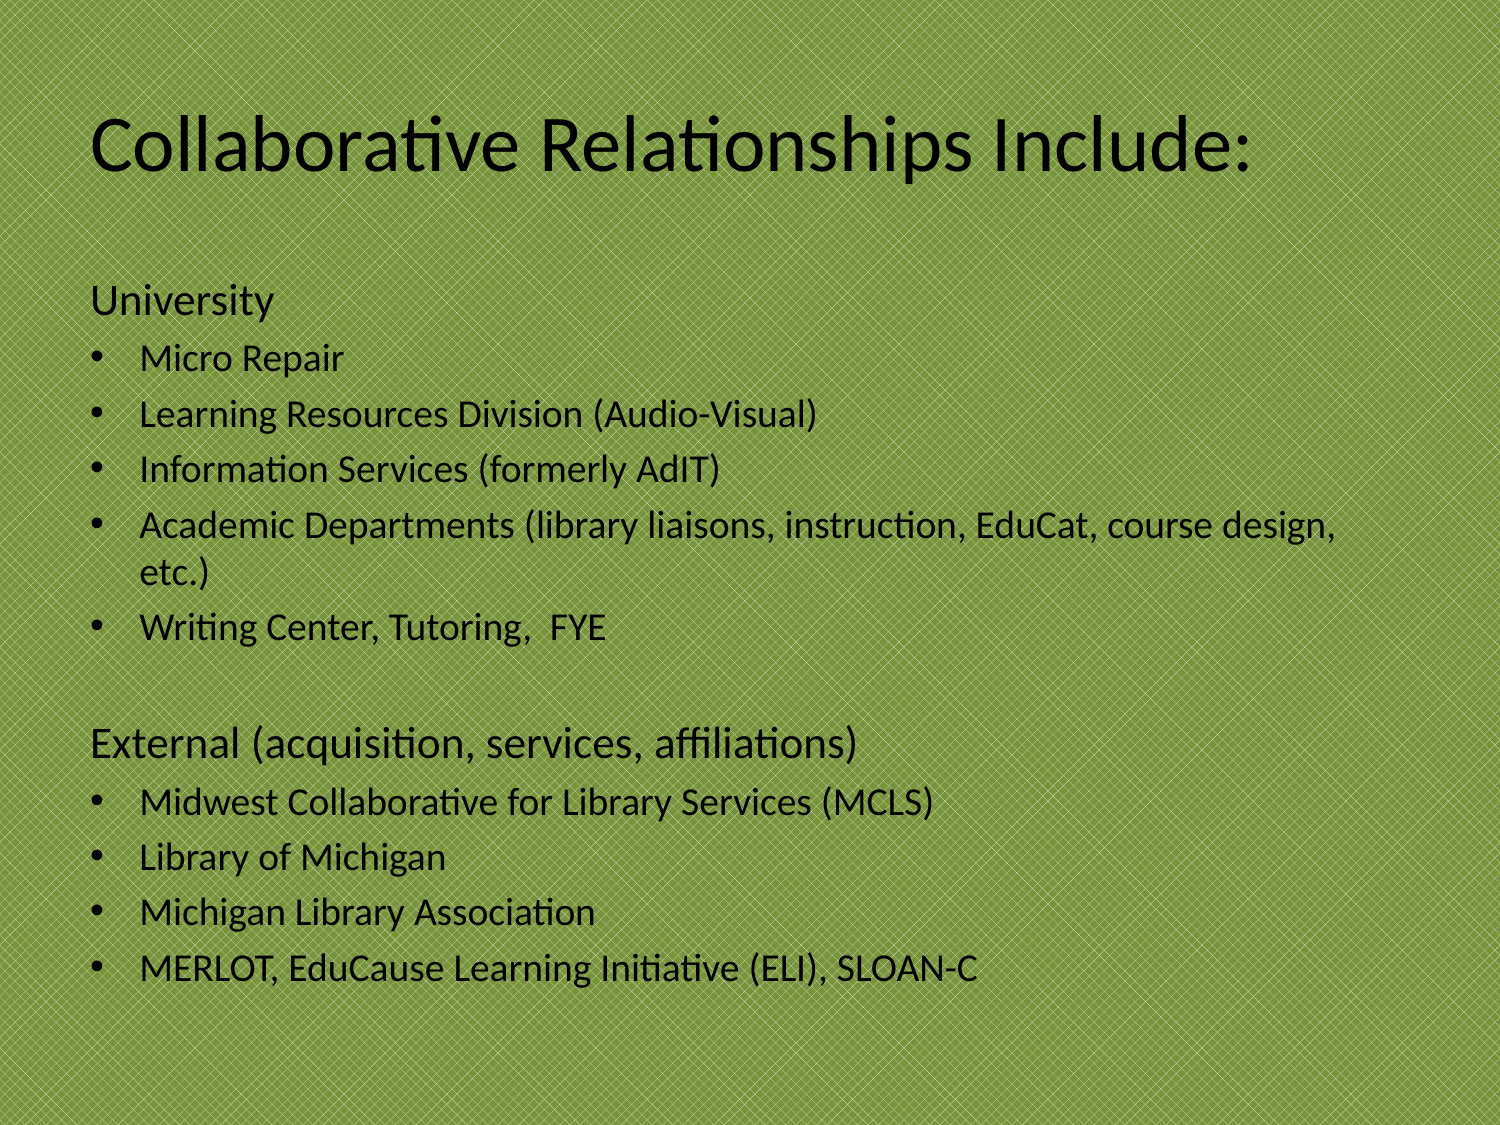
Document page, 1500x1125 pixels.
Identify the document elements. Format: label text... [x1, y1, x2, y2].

list University Micro Repair Learning Resources Division (Audio-Visual) Information Services (formerly AdIT) Academic Departments (library liaisons, instruction, EduCat, course design, etc.) Writing Center, Tutoring, FYE External (acquisition, services, affiliations) Midwest Collaborative for Library Services (MCLS) Library of Michigan Michigan Library Association MERLOT, EduCause Learning Initiative (ELI), SLOAN-C [75, 262, 1425, 1005]
title Collaborative Relationships Include: [75, 45, 1425, 233]
